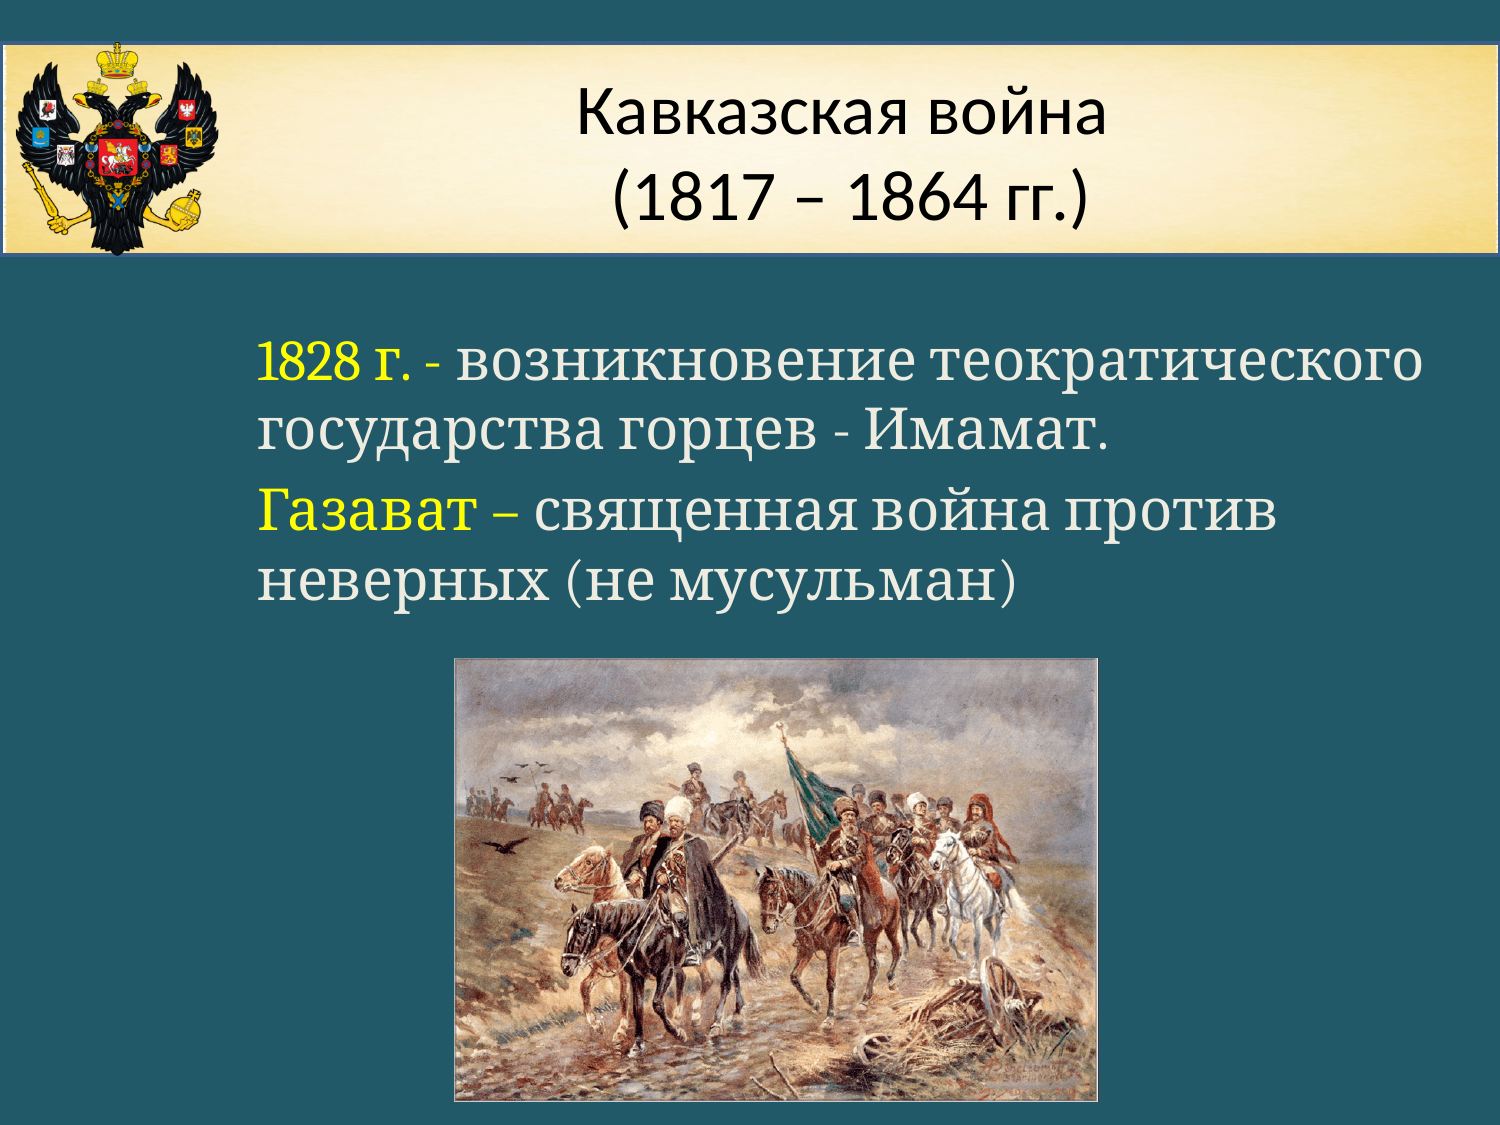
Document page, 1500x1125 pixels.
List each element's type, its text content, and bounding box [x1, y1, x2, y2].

picture [454, 658, 1099, 1103]
list 1828 г. - возникновение теократического государства горцев - Имамат. Газават – священная война против неверных (не мусульман) [242, 314, 1447, 646]
picture [3, 42, 1498, 256]
title Кавказская война (1817 – 1864 гг.) [277, 55, 1425, 243]
